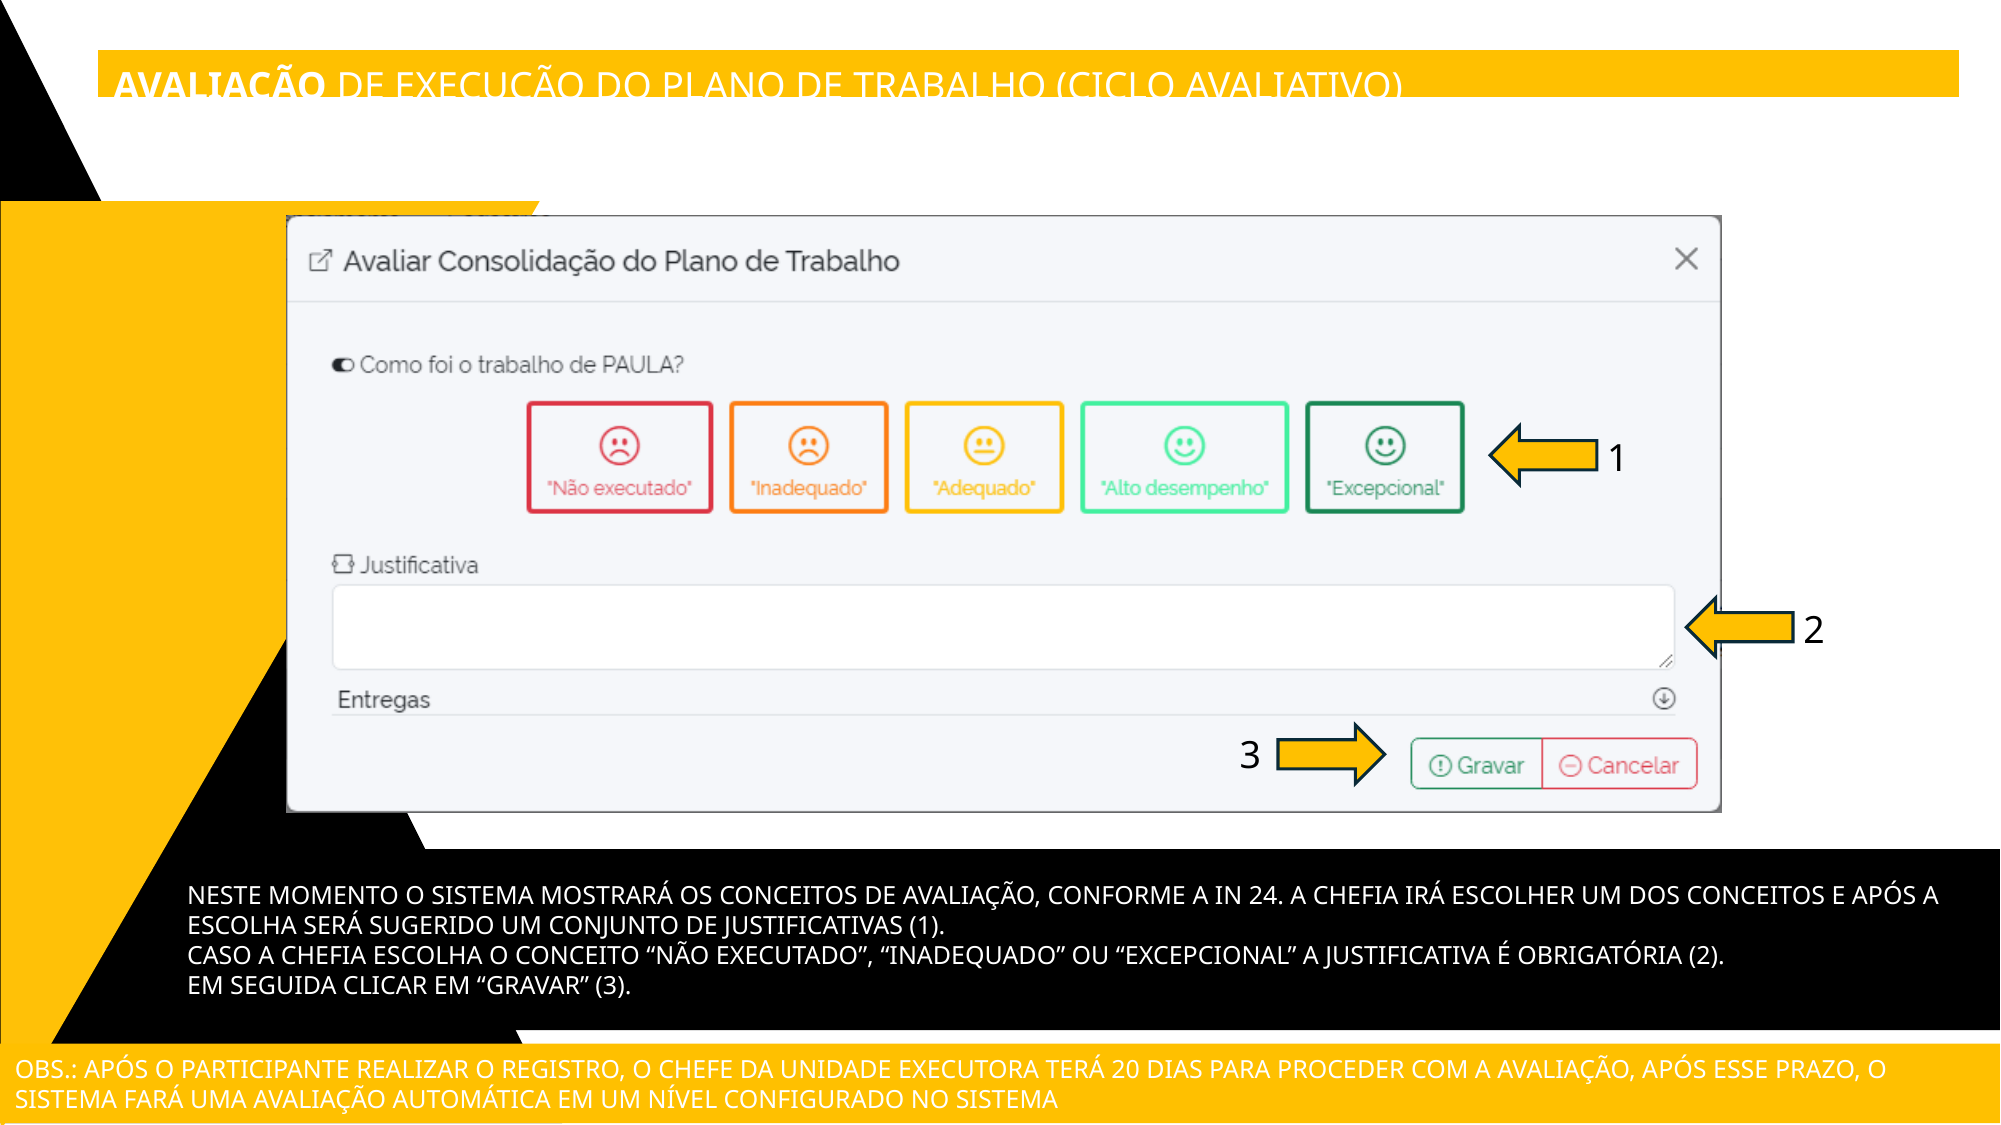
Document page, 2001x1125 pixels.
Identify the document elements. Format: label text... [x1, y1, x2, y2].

text_box [563, 48, 1961, 98]
text_box 2 [1788, 598, 1843, 659]
picture [285, 215, 1722, 813]
text_box [1722, 611, 1788, 644]
text_box OBS.: APÓS O PARTICIPANTE REALIZAR O REGISTRO, O CHEFE DA UNIDADE EXECUTORA TERÁ 20 DIAS PARA PROCEDER COM A AVALIAÇÃO, APÓS ESSE PRAZO, O SISTEMA FARÁ UMA AVALIAÇÃO AUTOMÁTICA EM UM NÍVEL CONFIGURADO NO SISTEMA [0, 1042, 2000, 1125]
text_box NESTE MOMENTO O SISTEMA MOSTRARÁ OS CONCEITOS DE AVALIAÇÃO, CONFORME A IN 24. A CHEFIA IRÁ ESCOLHER UM DOS CONCEITOS E APÓS A ESCOLHA SERÁ SUGERIDO UM CONJUNTO DE JUSTIFICATIVAS (1). CASO A CHEFIA ESCOLHA O CONCEITO “NÃO EXECUTADO”, “INADEQUADO” OU “EXCEPCIONAL” A JUSTIFICATIVA É OBRIGATÓRIA (2). EM SEGUIDA CLICAR EM “GRAVAR” (3). [563, 848, 2000, 1032]
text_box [0, 0, 563, 1124]
text_box Avaliação de execução do plano de trabalho (ciclo avaliativo) [563, 50, 1938, 98]
